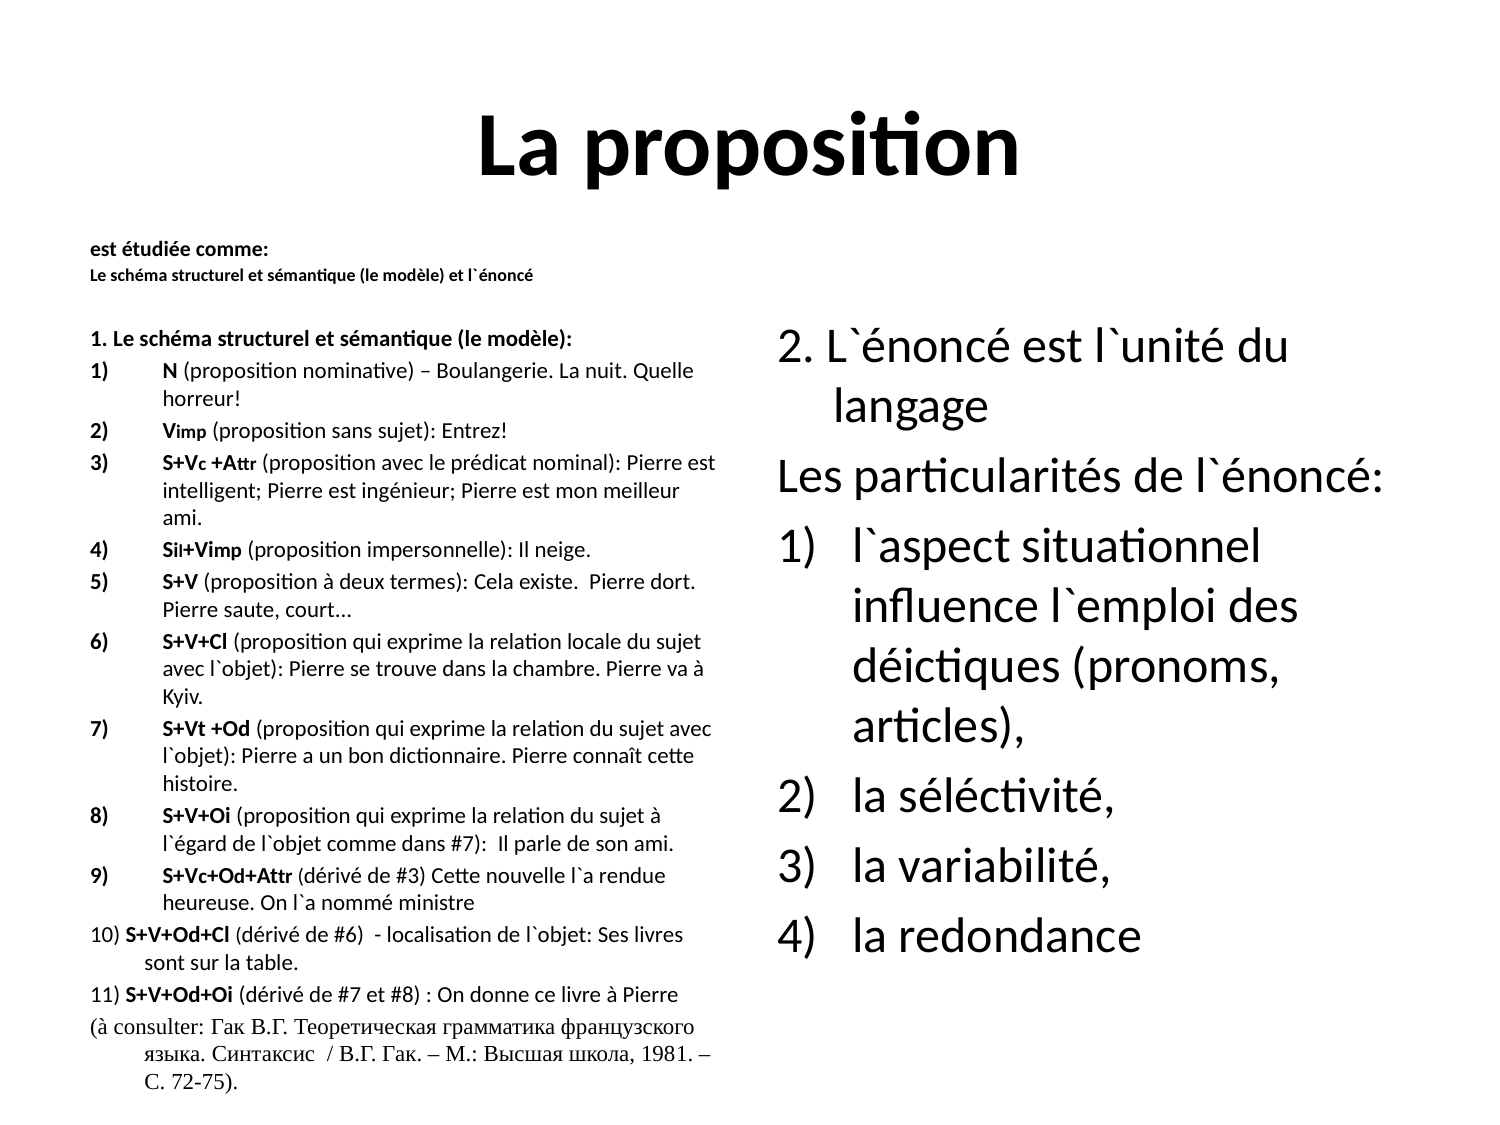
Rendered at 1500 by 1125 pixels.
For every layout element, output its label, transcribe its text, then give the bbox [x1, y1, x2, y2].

list 1. Le schéma structurel et sémantique (le modèle): N (proposition nominative) – Boulangerie. La nuit. Quelle horreur! Vimp (proposition sans sujet): Entrez! S+Vc +Attr (proposition avec le prédicat nominal): Pierre est intelligent; Pierre est ingénieur; Pierre est mon meilleur ami. Sil+Vimp (proposition impersonnelle): Il neige. S+V (proposition à deux termes): Cela existe. Pierre dort. Pierre saute, court... S+V+Cl (proposition qui exprime la relation locale du sujet avec l`objet): Pierre se trouve dans la chambre. Pierre va à Kyiv. S+Vt +Od (proposition qui exprime la relation du sujet avec l`objet): Pierre a un bon dictionnaire. Pierre connaît cette histoire. S+V+Oi (proposition qui exprime la relation du sujet à l`égard de l`objet comme dans #7): Il parle de son ami. S+Vc+Od+Attr (dérivé de #3) Cette nouvelle l`a rendue heureuse. On l`a nommé ministre 10) S+V+Od+Cl (dérivé de #6) - localisation de l`objet: Ses livres sont sur la table. 11) S+V+Od+Oi (dérivé de #7 et #8) : On donne ce livre à Pierre (à consulter: Гак В.Г. Теоретическая грамматика французского языка. Синтаксис / В.Г. Гак. – М.: Высшая школа, 1981. – С. 72-75). [75, 316, 738, 1102]
list est étudiée comme: Le schéma structurel et sémantique (le modèle) et l`énoncé [75, 199, 738, 293]
title La proposition [75, 45, 1425, 233]
list 2. L`énoncé est l`unité du langage Les particularités de l`énoncé: l`aspect situationnel influence l`emploi des déictiques (pronoms, articles), la séléctivité, la variabilité, la redondance [761, 304, 1425, 1005]
